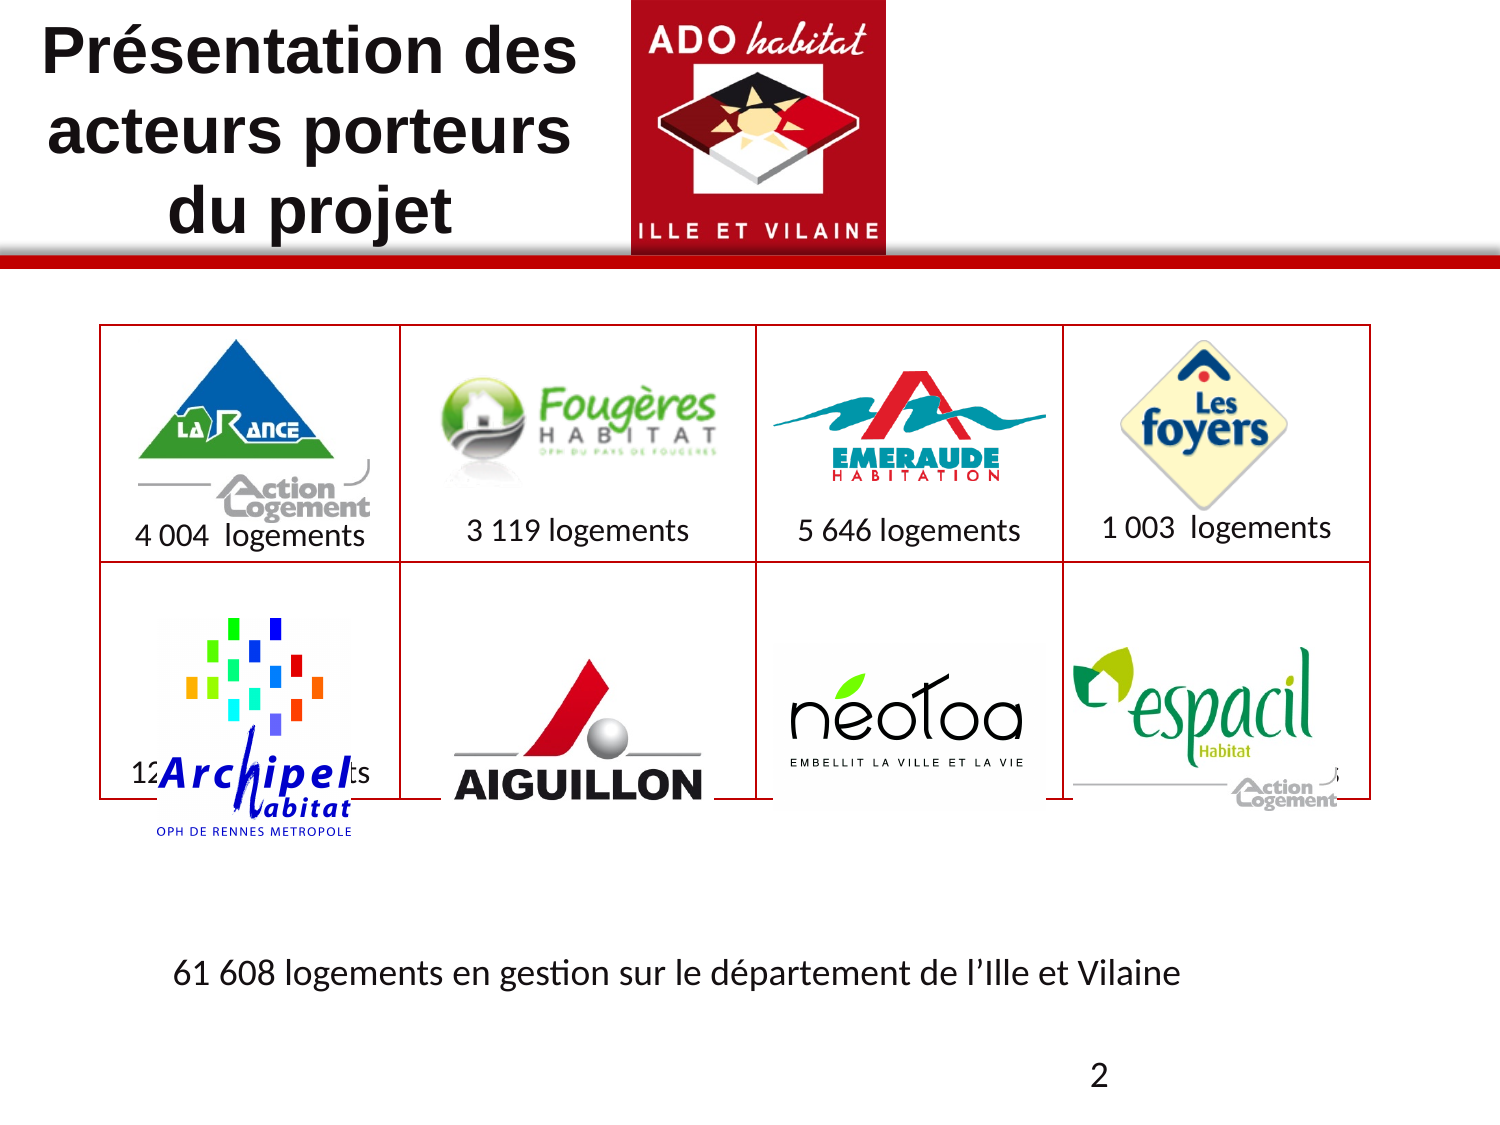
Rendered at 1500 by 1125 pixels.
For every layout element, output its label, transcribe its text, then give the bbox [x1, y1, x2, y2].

table_cell 12 804 logements [101, 563, 399, 798]
table_cell 15 835 logements [757, 563, 1062, 798]
picture [773, 370, 1046, 481]
picture [137, 339, 370, 524]
picture [407, 344, 749, 500]
picture [1120, 340, 1290, 514]
list 61 608 logements en gestion sur le département de l’Ille et Vilaine [157, 940, 1410, 1088]
picture [441, 636, 714, 822]
picture [1073, 647, 1337, 811]
table_header 5 646 logements [757, 326, 1062, 561]
table_header 1 003 logements [1064, 326, 1369, 561]
picture [631, 0, 886, 255]
table_cell 10 146 logements [1064, 563, 1369, 798]
table_cell 9 051 logements [401, 563, 755, 798]
slide_number 2 [1074, 1042, 1425, 1103]
table_header 3 119 logements [401, 326, 755, 561]
picture [773, 643, 1046, 811]
list Présentation des acteurs porteurs du projet [0, 0, 621, 268]
picture [157, 617, 351, 836]
table_header 4 004 logements [101, 326, 399, 561]
